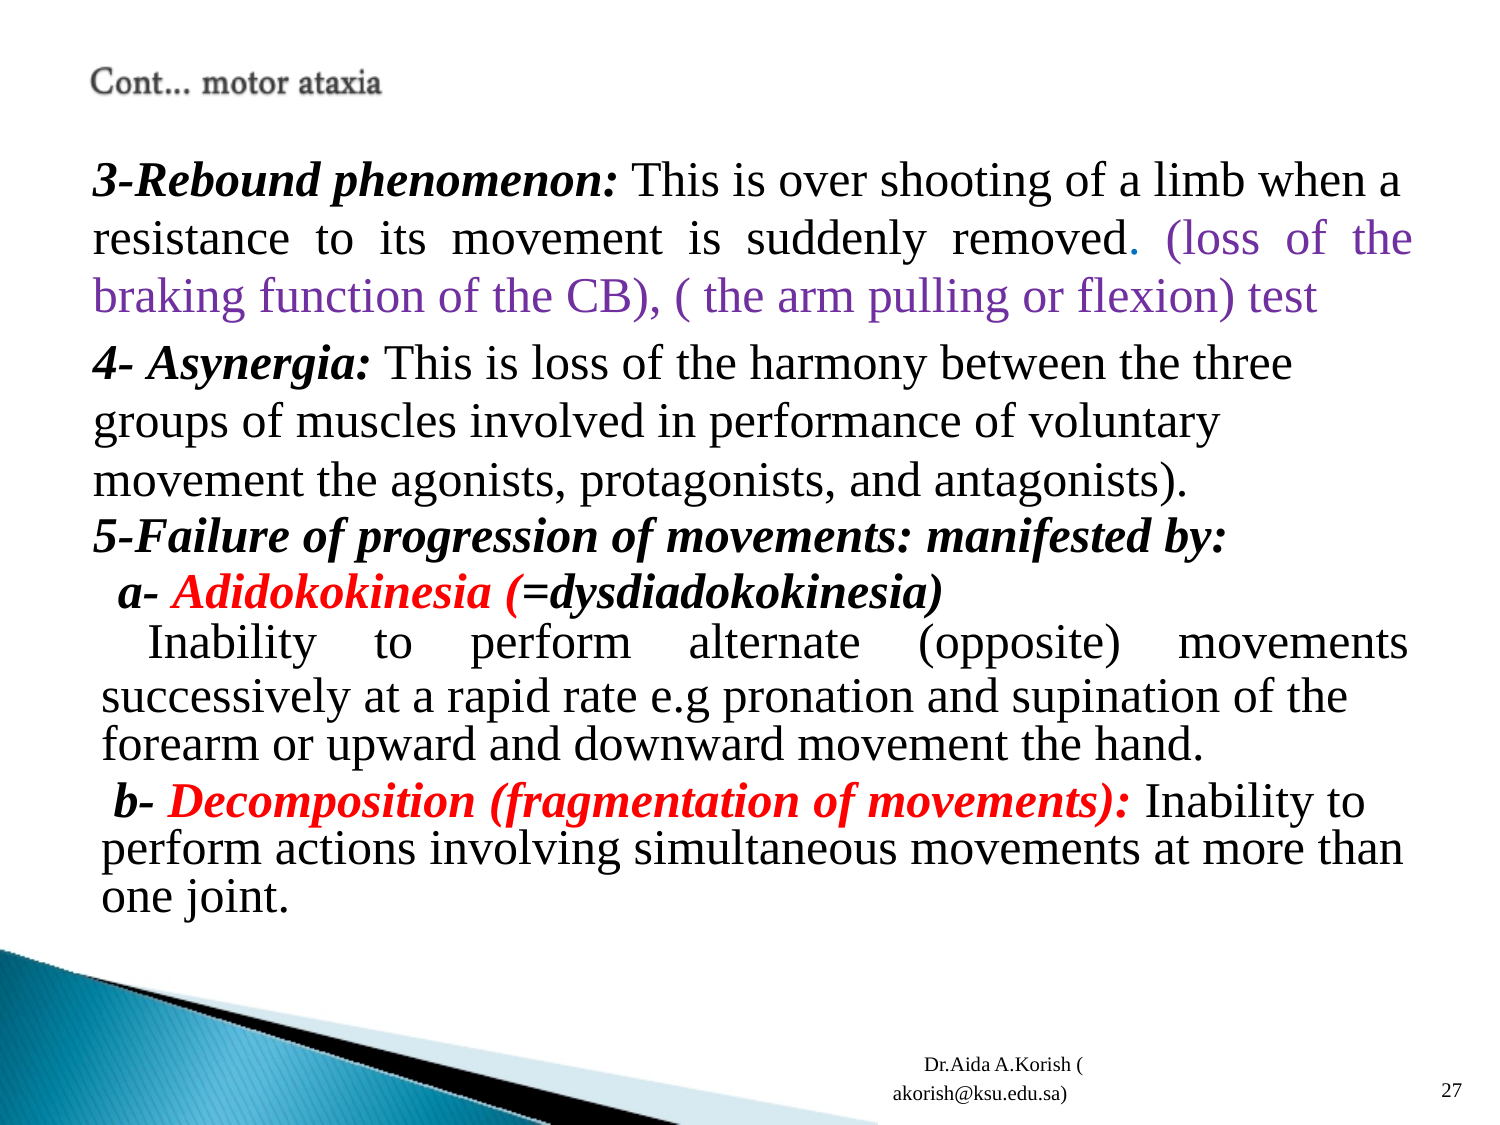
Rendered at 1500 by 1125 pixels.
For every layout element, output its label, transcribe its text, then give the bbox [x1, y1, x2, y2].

picture [87, 64, 386, 101]
text_box [0, 0, 1500, 1125]
picture [0, 947, 878, 1125]
text_box alternate [688, 624, 862, 677]
text_box Inability [147, 624, 318, 677]
text_box 3-Rebound phenomenon: This is over shooting of a limb when a resistance to its movement is suddenly removed. (loss of the braking function of the CB), ( the arm pulling or flexion) test 4- Asynergia: This is loss of the harmony between the three groups of muscles involved in performance of voluntary movement the agonists, protagonists, and antagonists). 5-Failure of progression of movements: manifested by: a- Adidokokinesia (=dysdiadokokinesia) [92, 162, 1414, 627]
text_box perform [470, 624, 632, 677]
text_box movements [1178, 624, 1410, 677]
text_box successively at a rapid rate e.g pronation and supination of the forearm or upward and downward movement the hand. b- Decomposition (fragmentation of movements): Inability to perform actions involving simultaneous movements at more than one joint. [100, 679, 1406, 931]
text_box Dr.Aida A.Korish ( akorish@ksu.edu.sa) [892, 1060, 1085, 1112]
text_box (opposite) [918, 624, 1122, 677]
text_box to [374, 624, 414, 677]
text_box 27 [1441, 1079, 1463, 1110]
